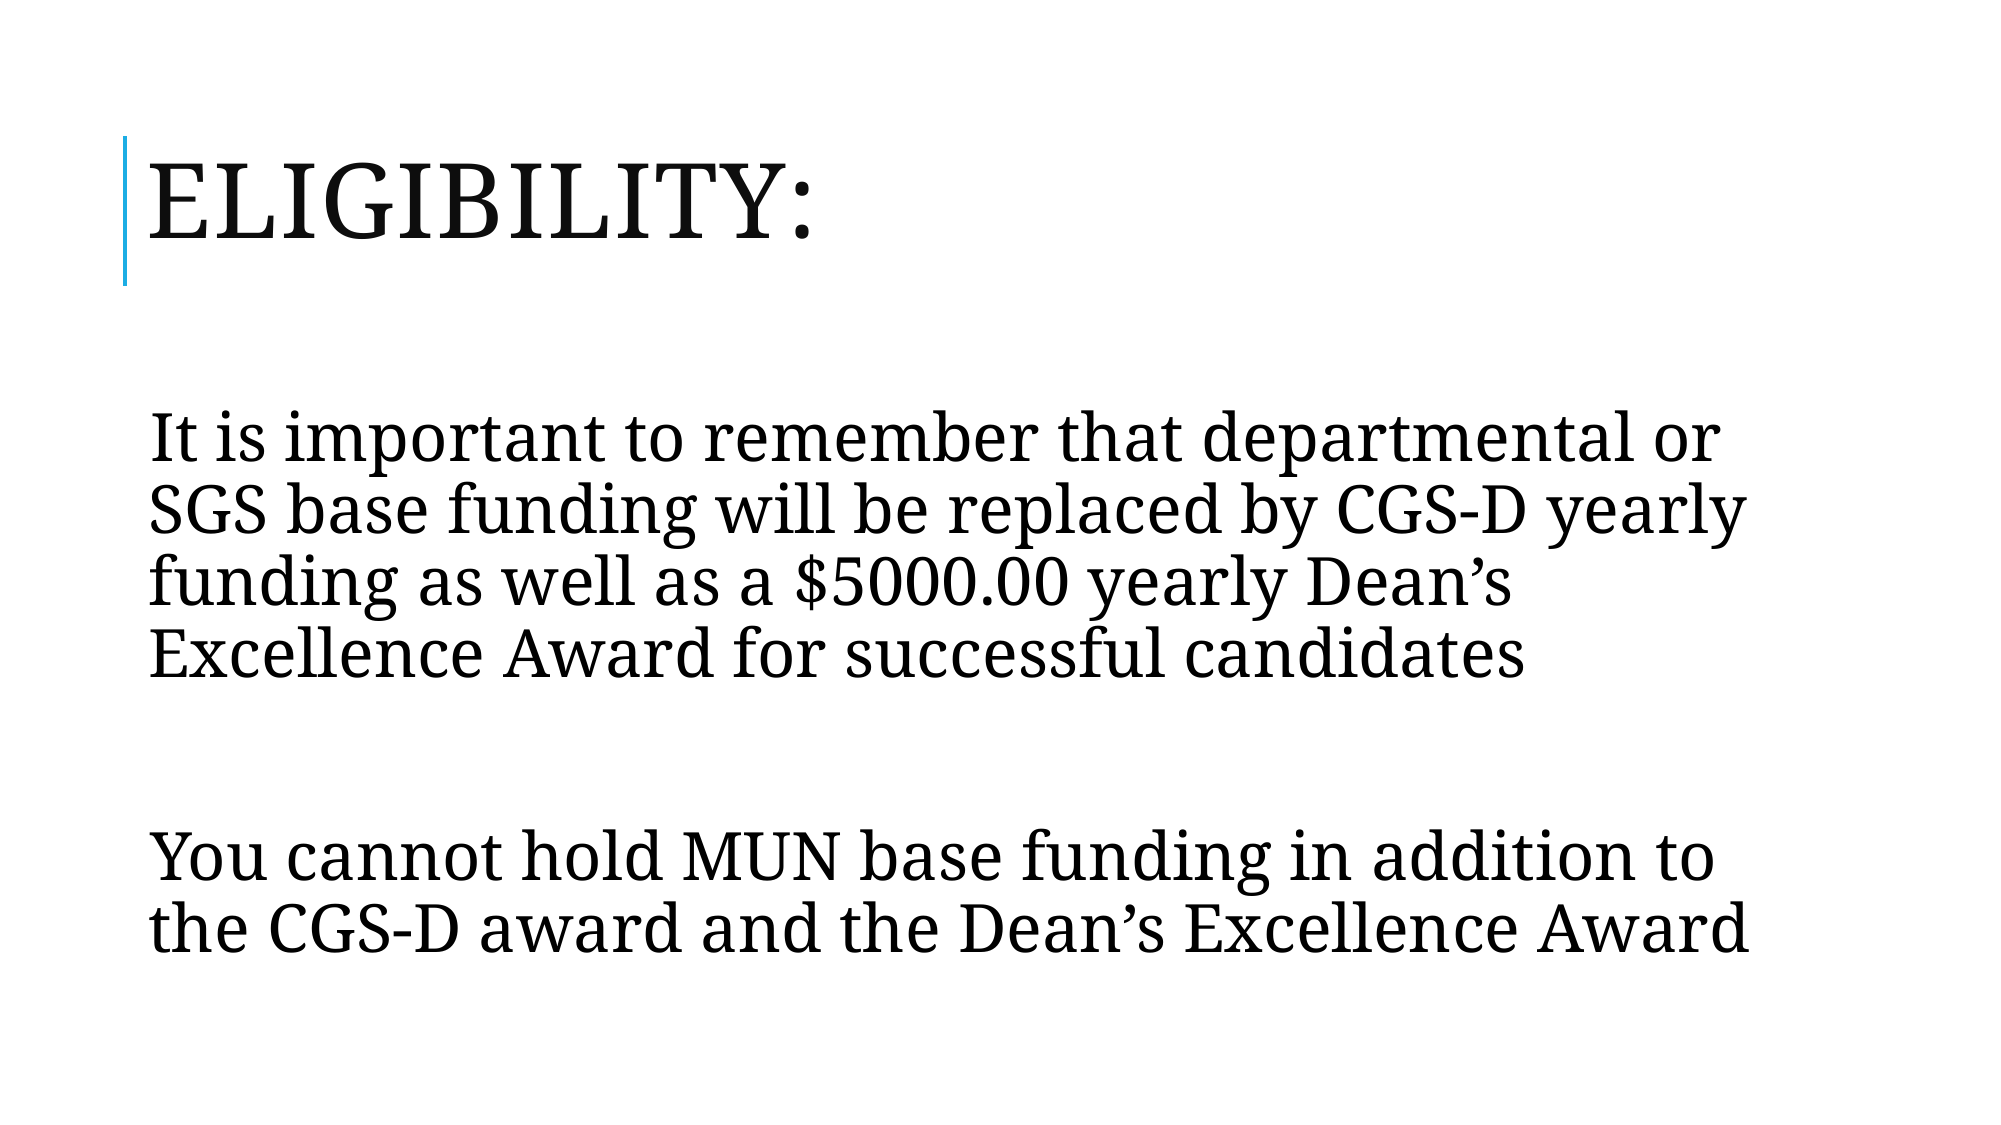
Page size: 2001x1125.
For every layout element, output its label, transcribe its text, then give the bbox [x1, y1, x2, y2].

text_box Eligibility: [130, 100, 1542, 318]
list It is important to remember that departmental or SGS base funding will be replaced by CGS-D yearly funding as well as a $5000.00 yearly Dean’s Excellence Award for successful candidates You cannot hold MUN base funding in addition to the CGS-D award and the Dean’s Excellence Award [126, 396, 1769, 1125]
